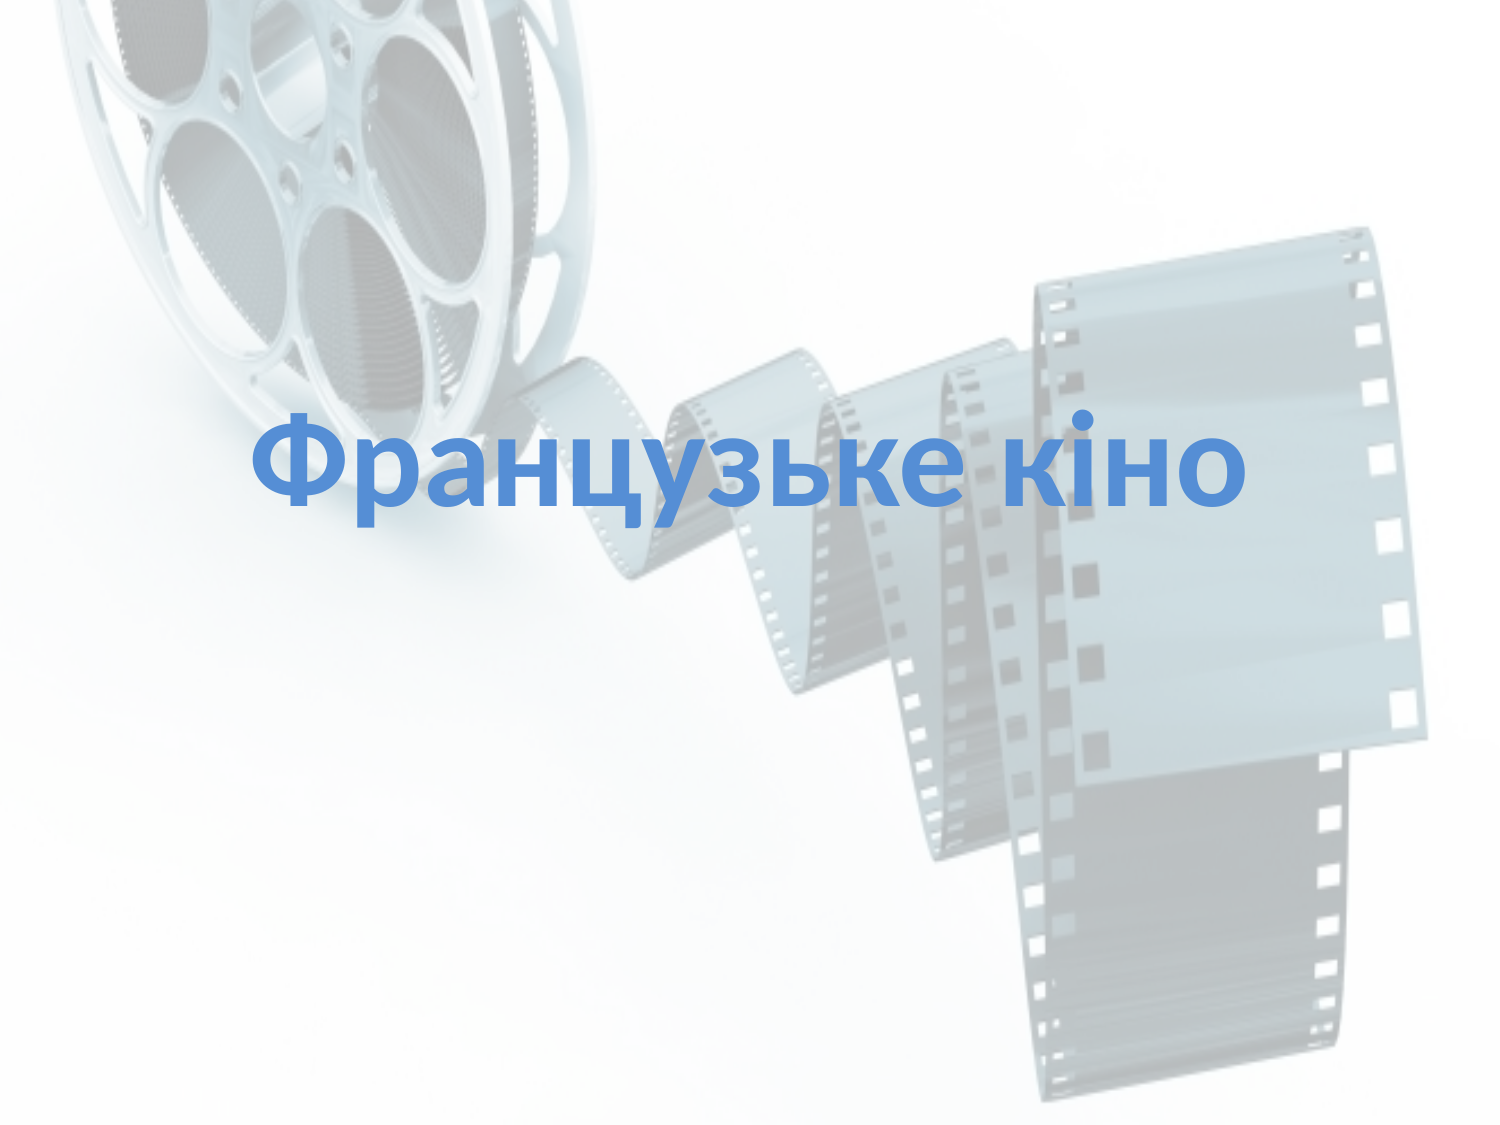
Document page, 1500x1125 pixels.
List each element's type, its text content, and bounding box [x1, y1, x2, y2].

title Французьке кіно [74, 44, 1426, 859]
